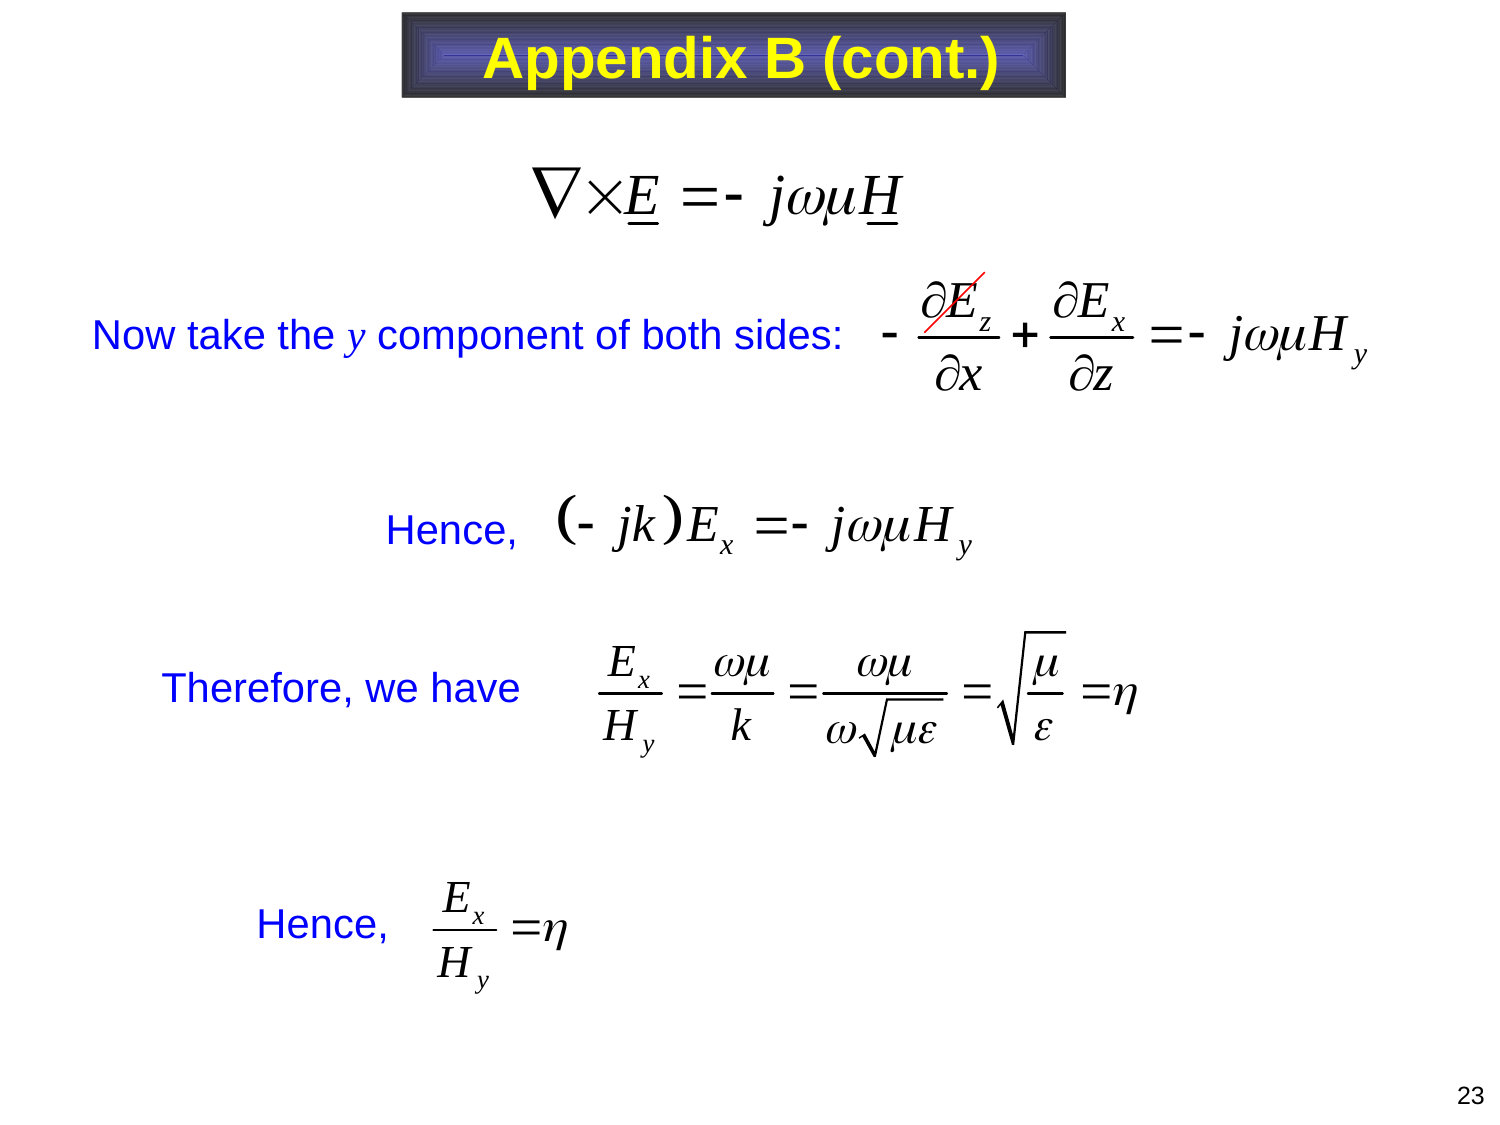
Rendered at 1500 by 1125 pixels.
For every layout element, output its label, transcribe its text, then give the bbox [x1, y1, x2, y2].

text_box Hence, [241, 889, 404, 955]
text_box Therefore, we have [146, 653, 537, 719]
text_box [524, 161, 917, 239]
slide_number 23 [1149, 1065, 1500, 1125]
text_box Hence, [370, 495, 534, 561]
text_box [591, 620, 1147, 767]
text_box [549, 484, 982, 572]
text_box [425, 868, 580, 1003]
text_box Appendix B (cont.) [401, 12, 1066, 98]
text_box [873, 268, 1379, 403]
text_box Now take the y component of both sides: [77, 300, 859, 365]
